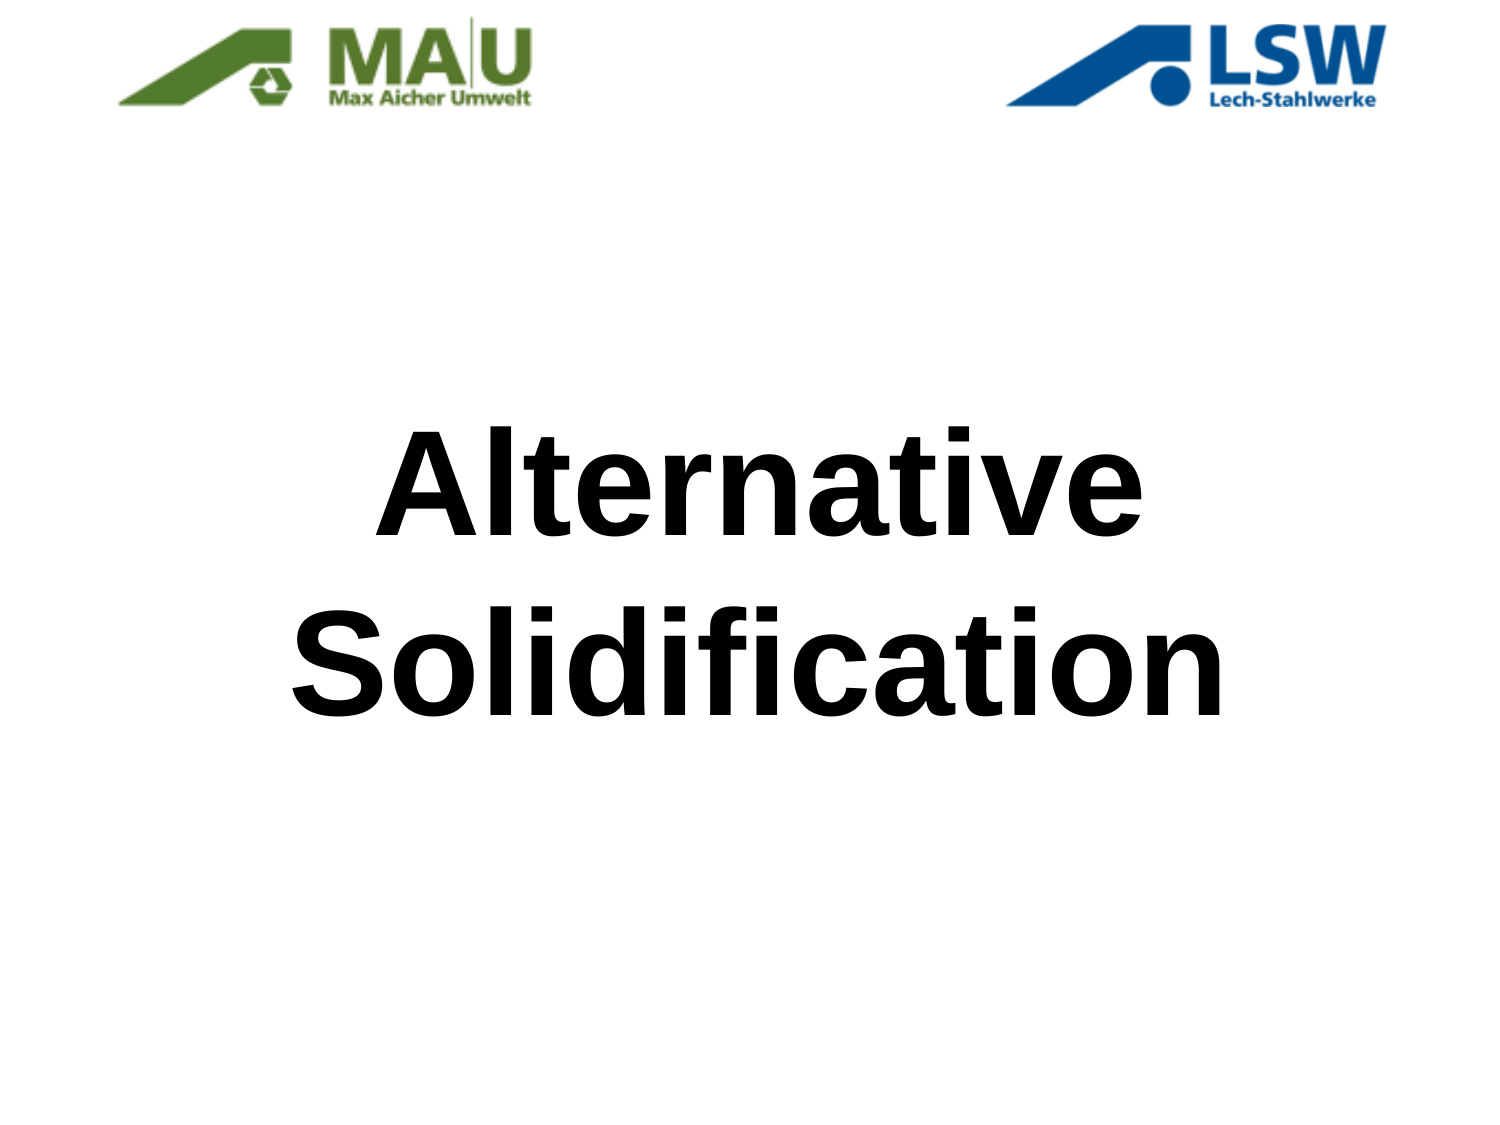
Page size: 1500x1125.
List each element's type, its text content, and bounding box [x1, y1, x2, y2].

picture [104, 4, 547, 120]
picture [1005, 24, 1387, 108]
text_box Alternative Solidification [200, 378, 1321, 754]
